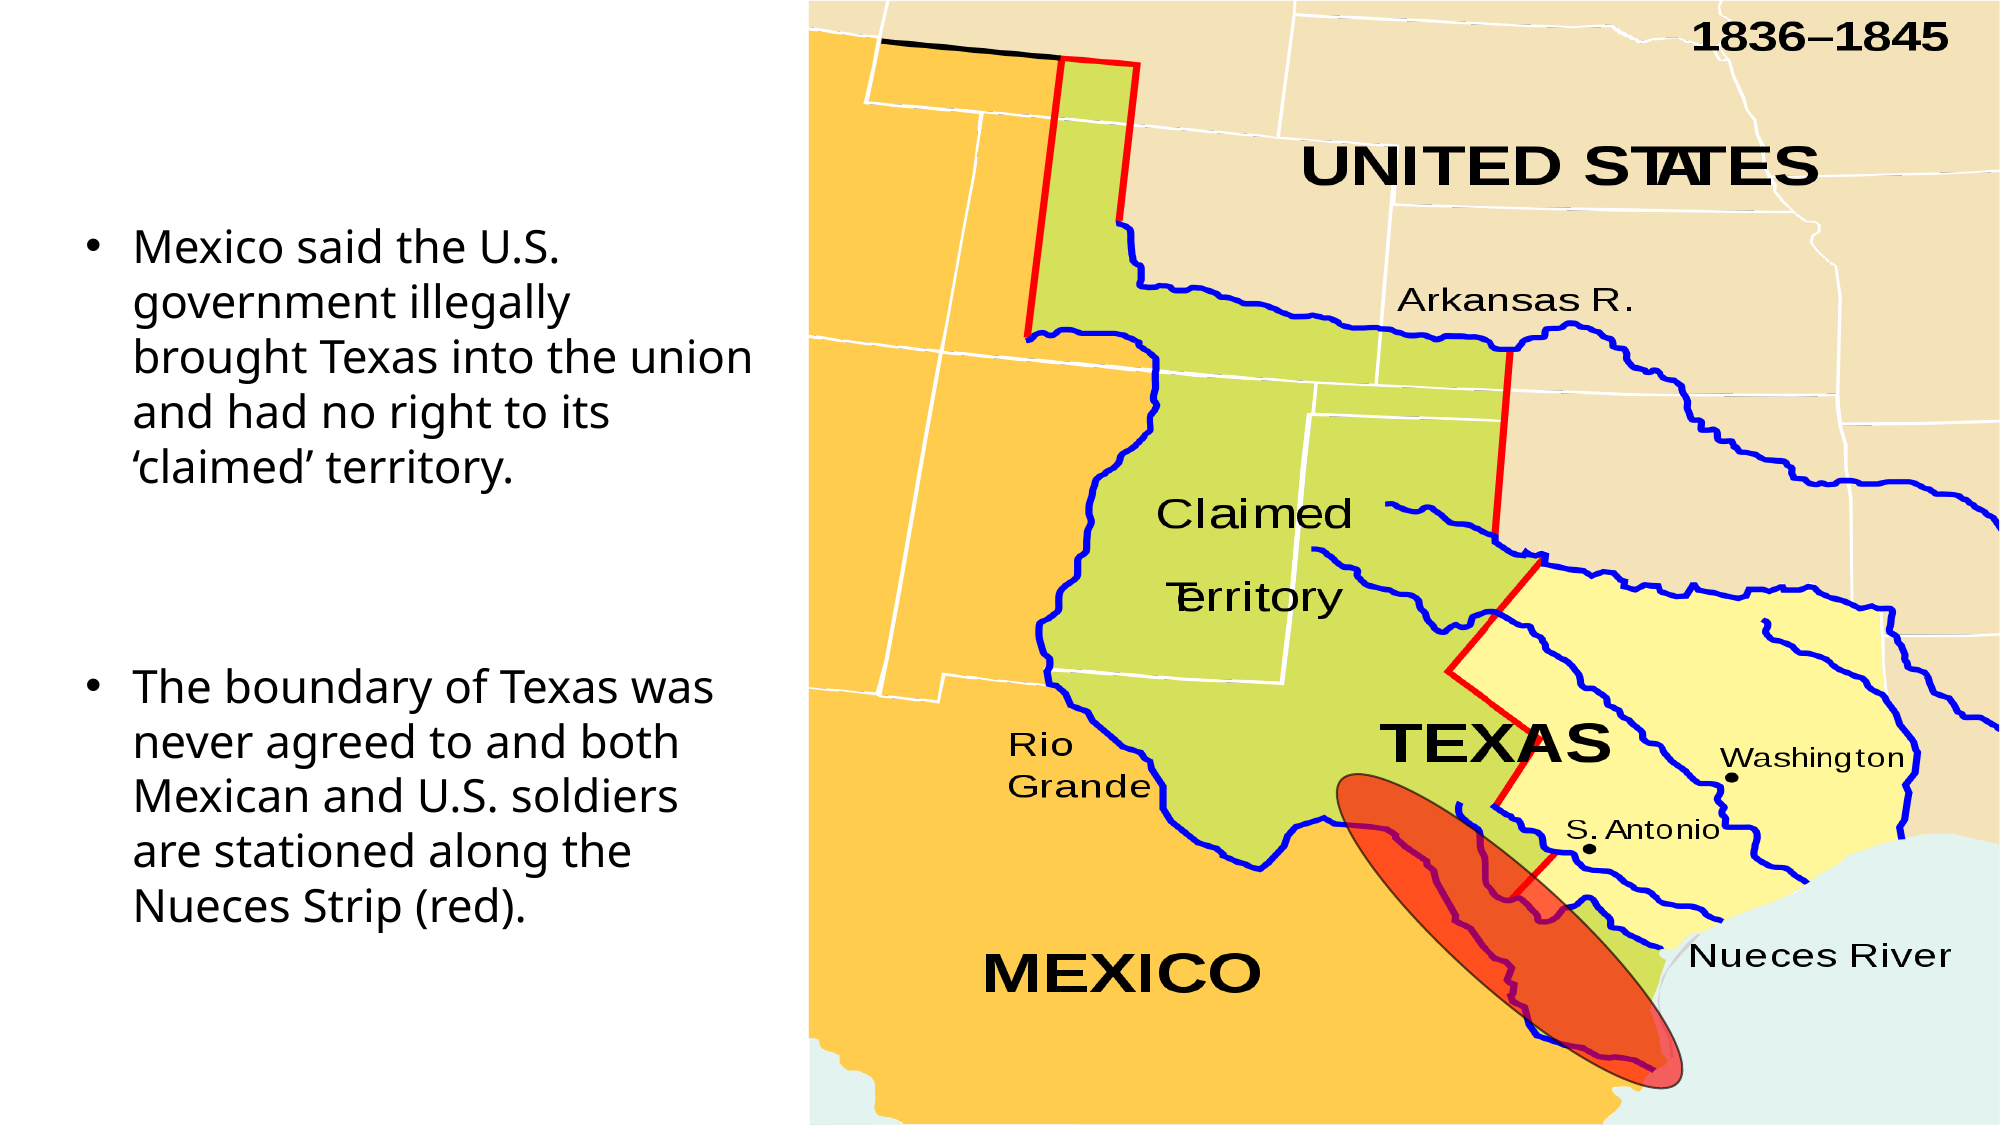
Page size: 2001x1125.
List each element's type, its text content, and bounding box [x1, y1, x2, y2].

text_box Mexico said the U.S. government illegally brought Texas into the union and had no right to its ‘claimed’ territory. The boundary of Texas was never agreed to and both Mexican and U.S. soldiers are stationed along the Nueces Strip (red). [70, 210, 772, 940]
picture [807, 0, 2000, 1125]
